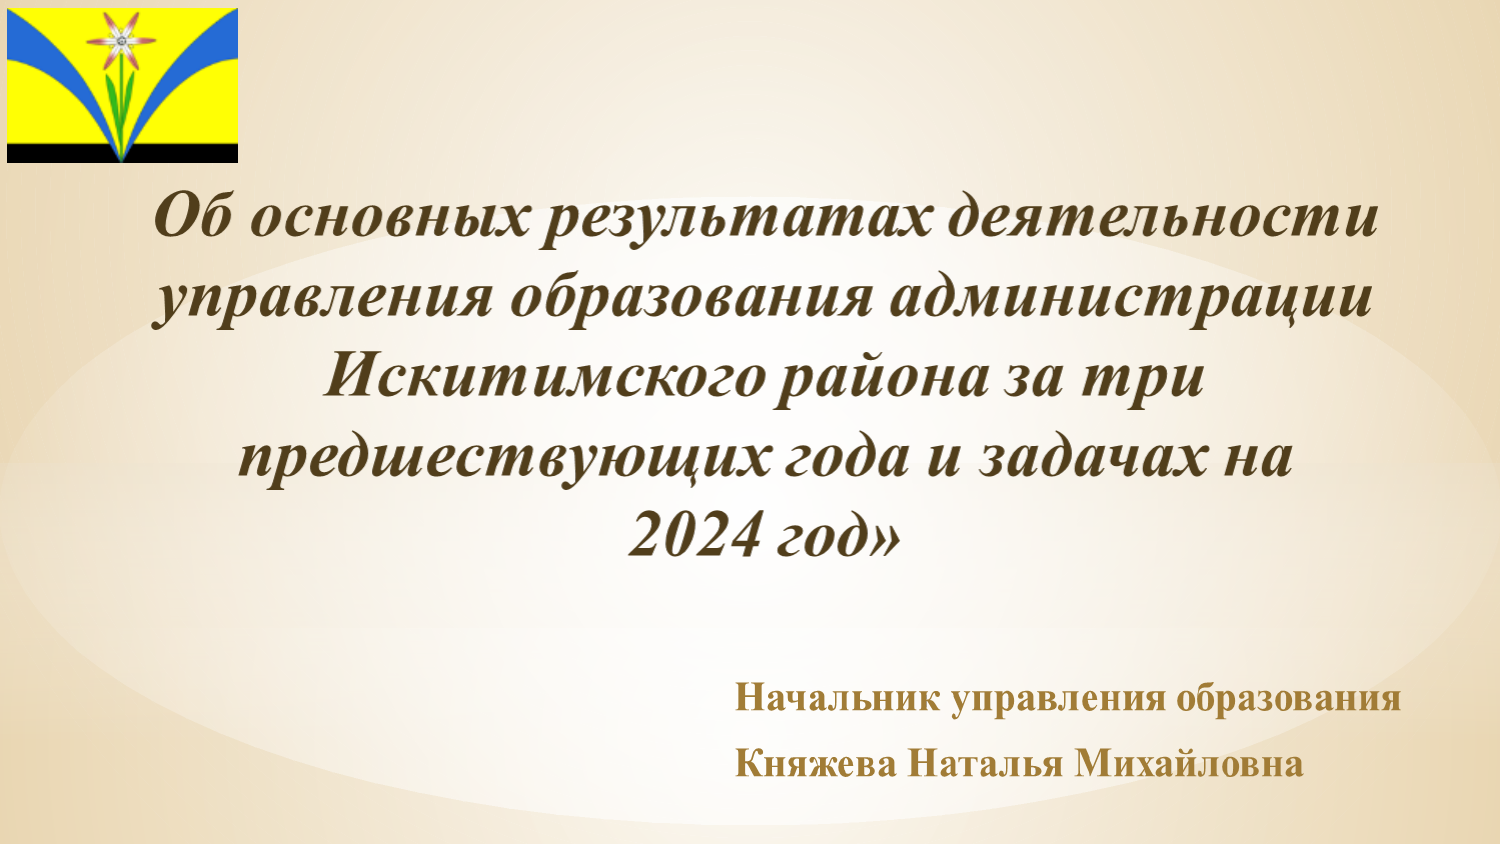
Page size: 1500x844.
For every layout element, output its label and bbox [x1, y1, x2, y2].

picture [7, 8, 1434, 612]
picture [709, 657, 1471, 813]
